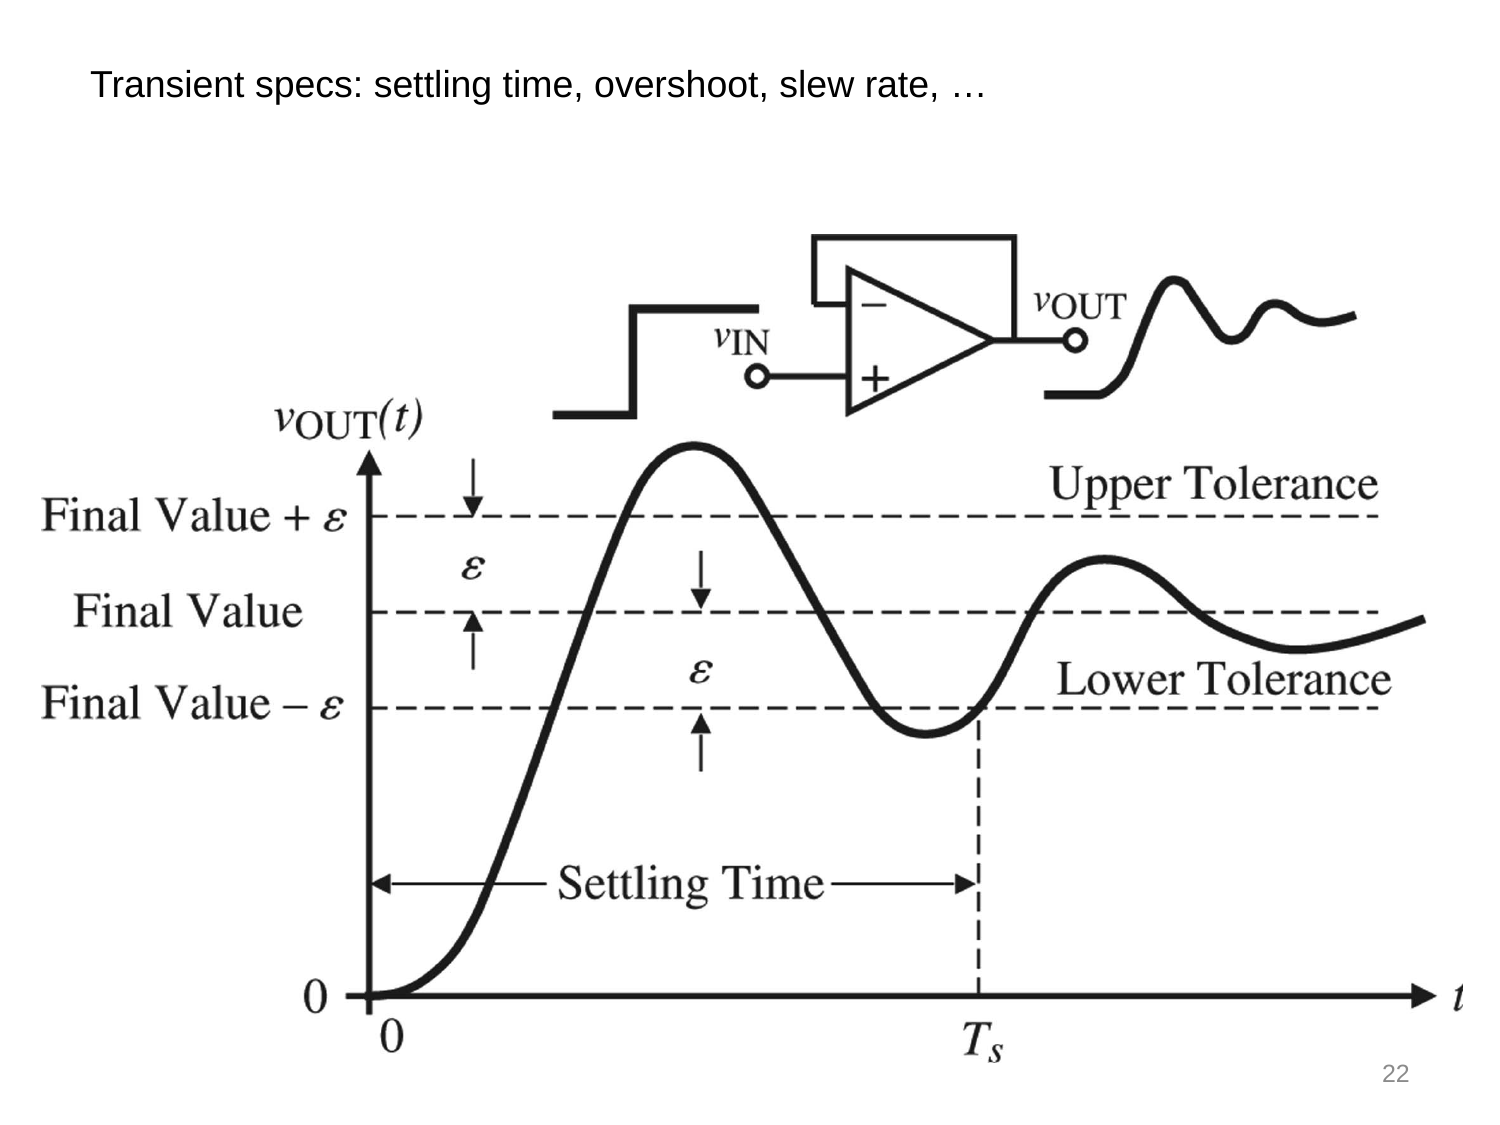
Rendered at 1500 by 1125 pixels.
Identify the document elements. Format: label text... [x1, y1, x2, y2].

picture [41, 234, 1463, 1063]
slide_number 22 [1074, 1071, 1425, 1103]
text_box Transient specs: settling time, overshoot, slew rate, … [75, 52, 1004, 113]
